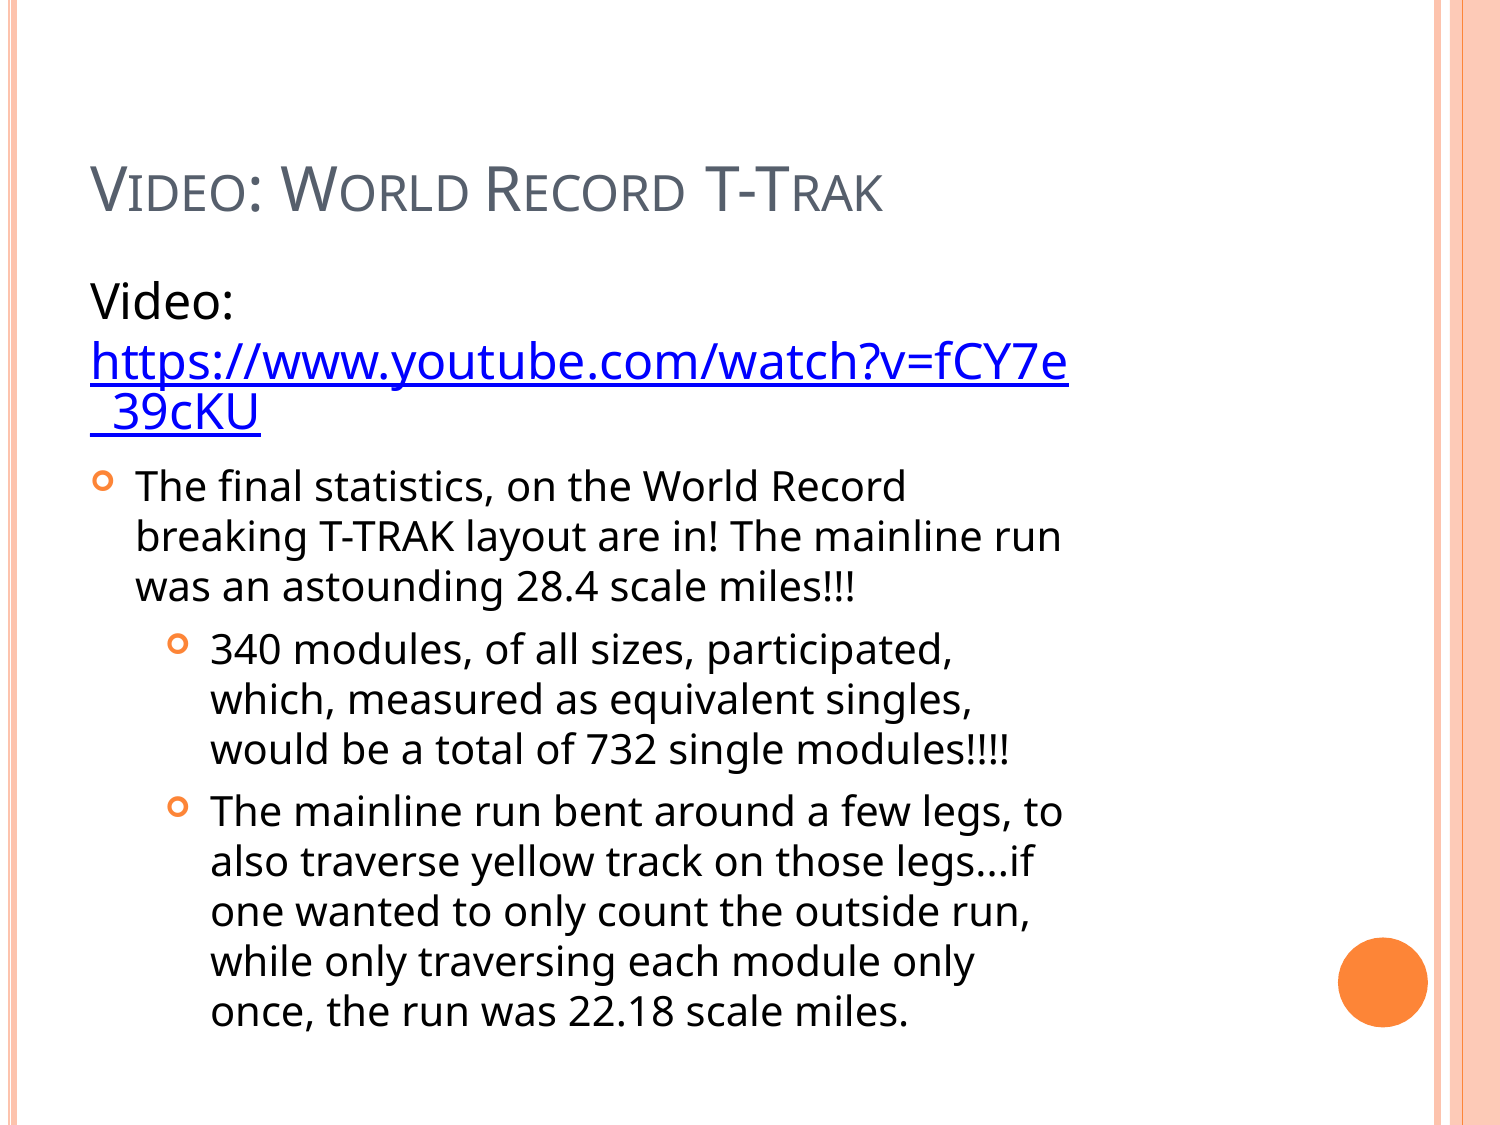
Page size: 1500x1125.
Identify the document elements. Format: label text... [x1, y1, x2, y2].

title VIDEO: WORLD RECORD T-TRAK [87, 147, 996, 254]
text_box Video: https://www.youtube.com/watch?v=fCY7e_39cKU The final statistics, on the World Record breaking T-TRAK layout are in! The mainline run was an astounding 28.4 scale miles!!! 340 modules, of all sizes, participated, which, measured as equivalent singles, would be a total of 732 single modules!!!! The mainline run bent around a few legs, to also traverse yellow track on those legs...if one wanted to only count the outside run, while only traversing each module only once, the run was 22.18 scale miles. [87, 254, 1080, 986]
